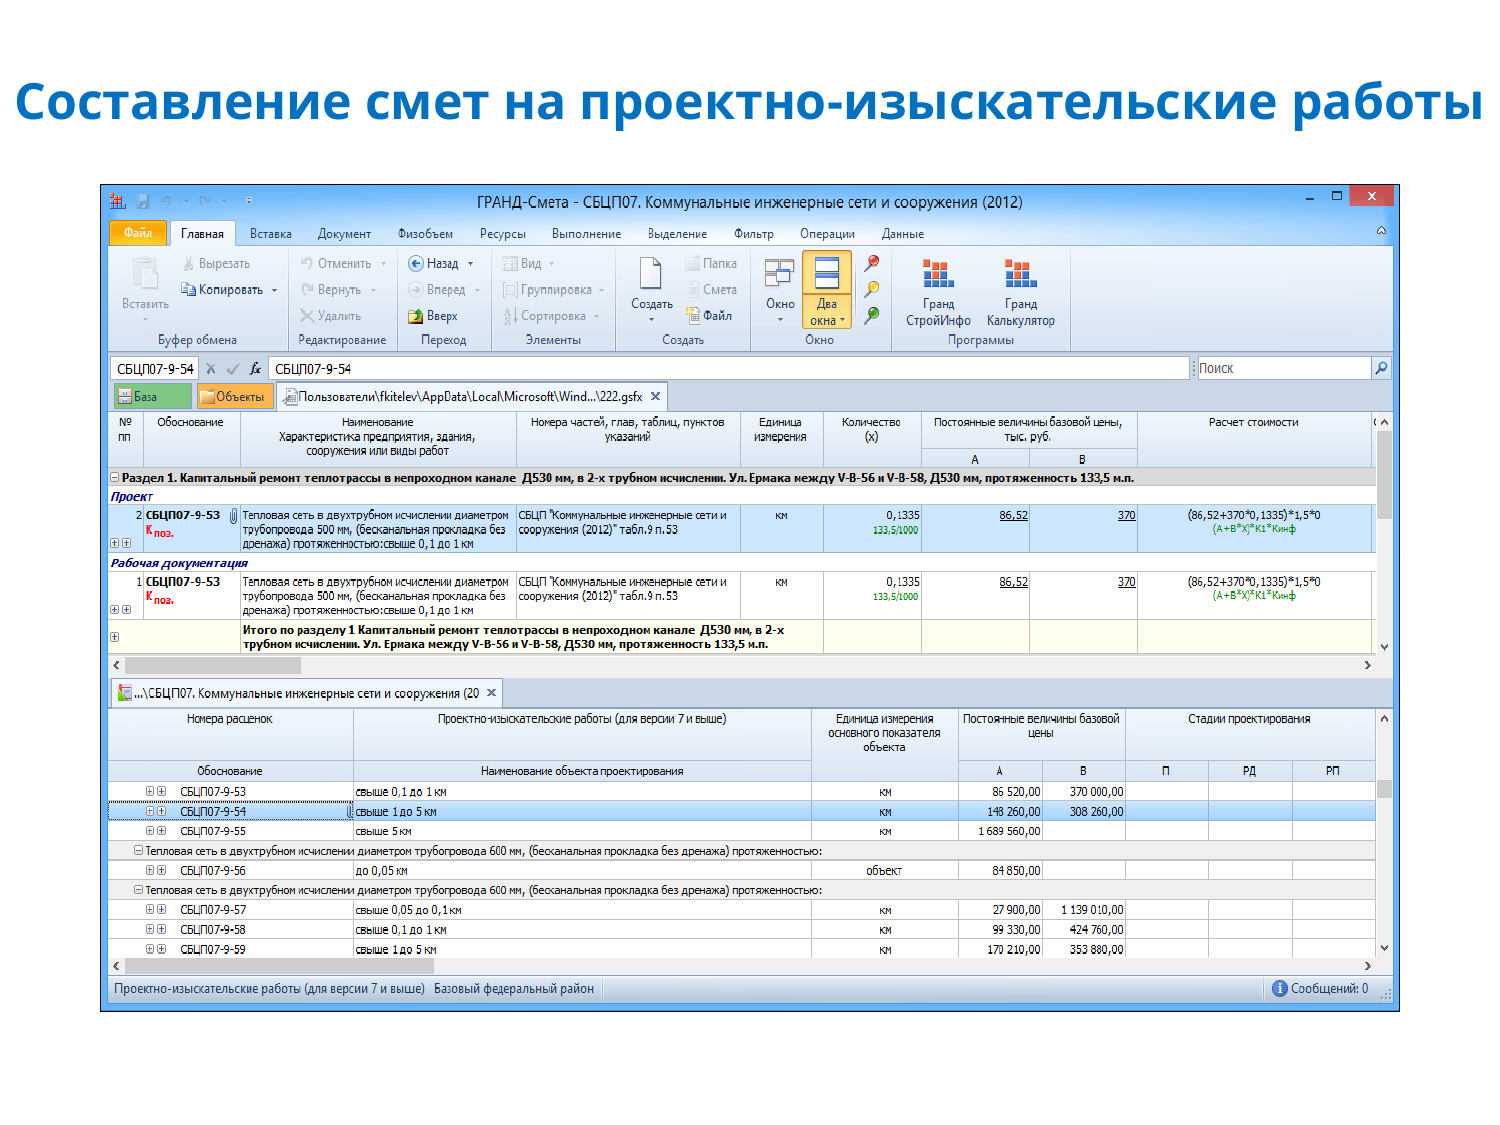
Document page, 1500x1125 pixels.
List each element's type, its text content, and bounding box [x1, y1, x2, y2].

picture [100, 184, 1400, 1012]
text_box Составление смет на проектно-изыскательские работы [0, 66, 1500, 145]
